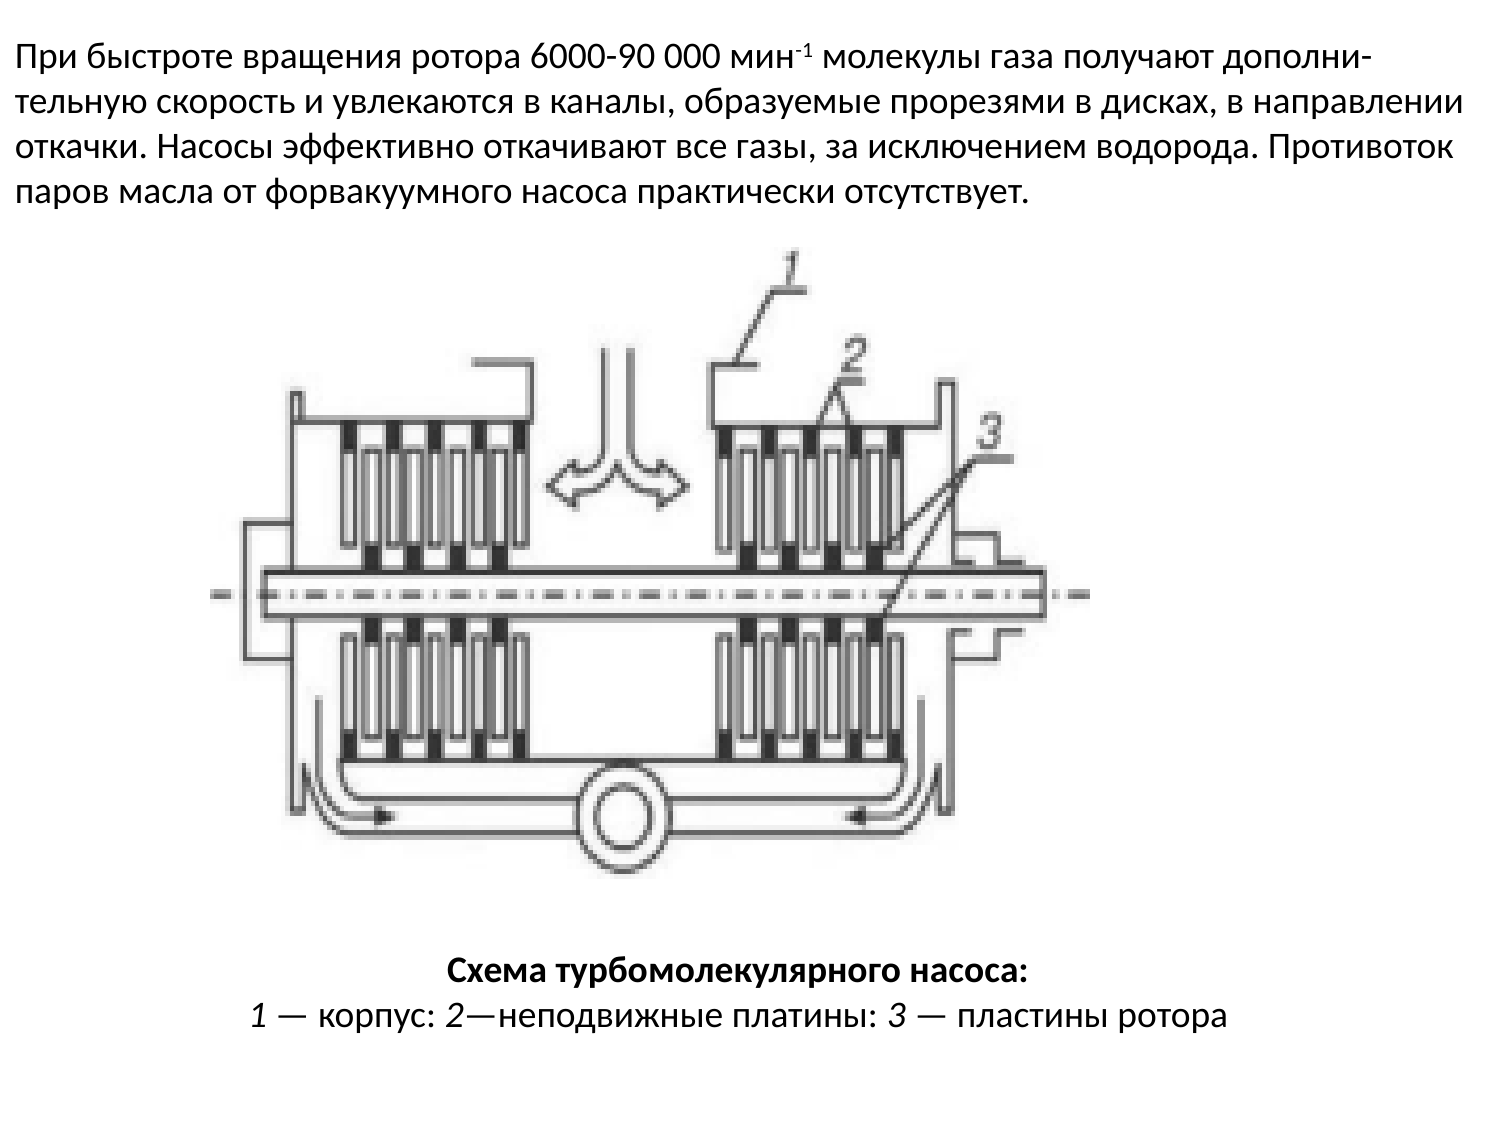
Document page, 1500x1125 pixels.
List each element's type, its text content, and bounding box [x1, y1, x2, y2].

picture [210, 246, 1091, 880]
text_box Схема такого насоса приведена на рис. 3.92. [341, 0, 1159, 165]
text_box При быстроте вращения ротора 6000-90 000 мин-1 молекулы газа получают дополни-тельную скорость и увлекаются в каналы, образуемые прорезями в дисках, в направлении откачки. Насосы эффективно откачивают все газы, за исключением водорода. Противоток паров масла от форвакуумного насоса практически отсутствует. [0, 23, 1500, 219]
text_box Схема турбомолекулярного насоса: 1 — корпус: 2—неподвижные платины: 3 — пластины ротора [0, 937, 1477, 1043]
